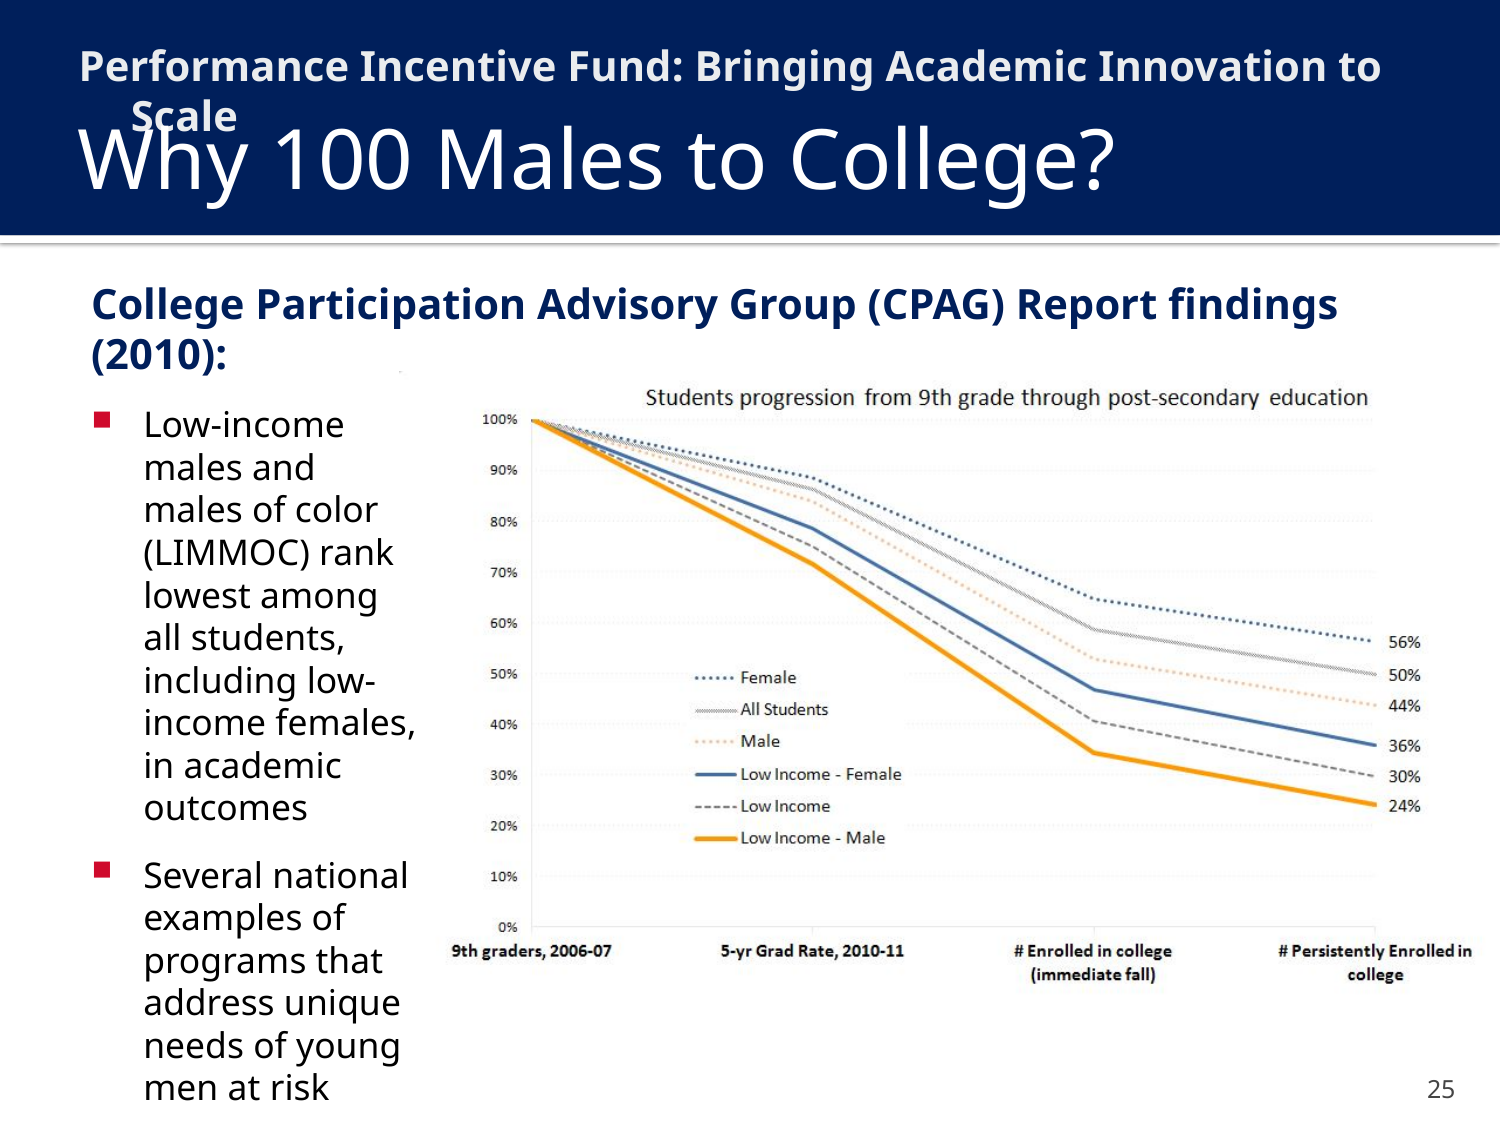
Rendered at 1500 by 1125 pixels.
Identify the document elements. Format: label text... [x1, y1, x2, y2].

list Performance Incentive Fund: Bringing Academic Innovation to Scale [49, 24, 1451, 101]
list College Participation Advisory Group (CPAG) Report findings (2010): Low-income males and males of color (LIMMOC) rank lowest among all students, including low- income females, in academic outcomes Several national examples of programs that address unique needs of young men at risk [62, 262, 1463, 688]
title Why 100 Males to College? [62, 87, 1438, 226]
picture [399, 371, 1488, 999]
